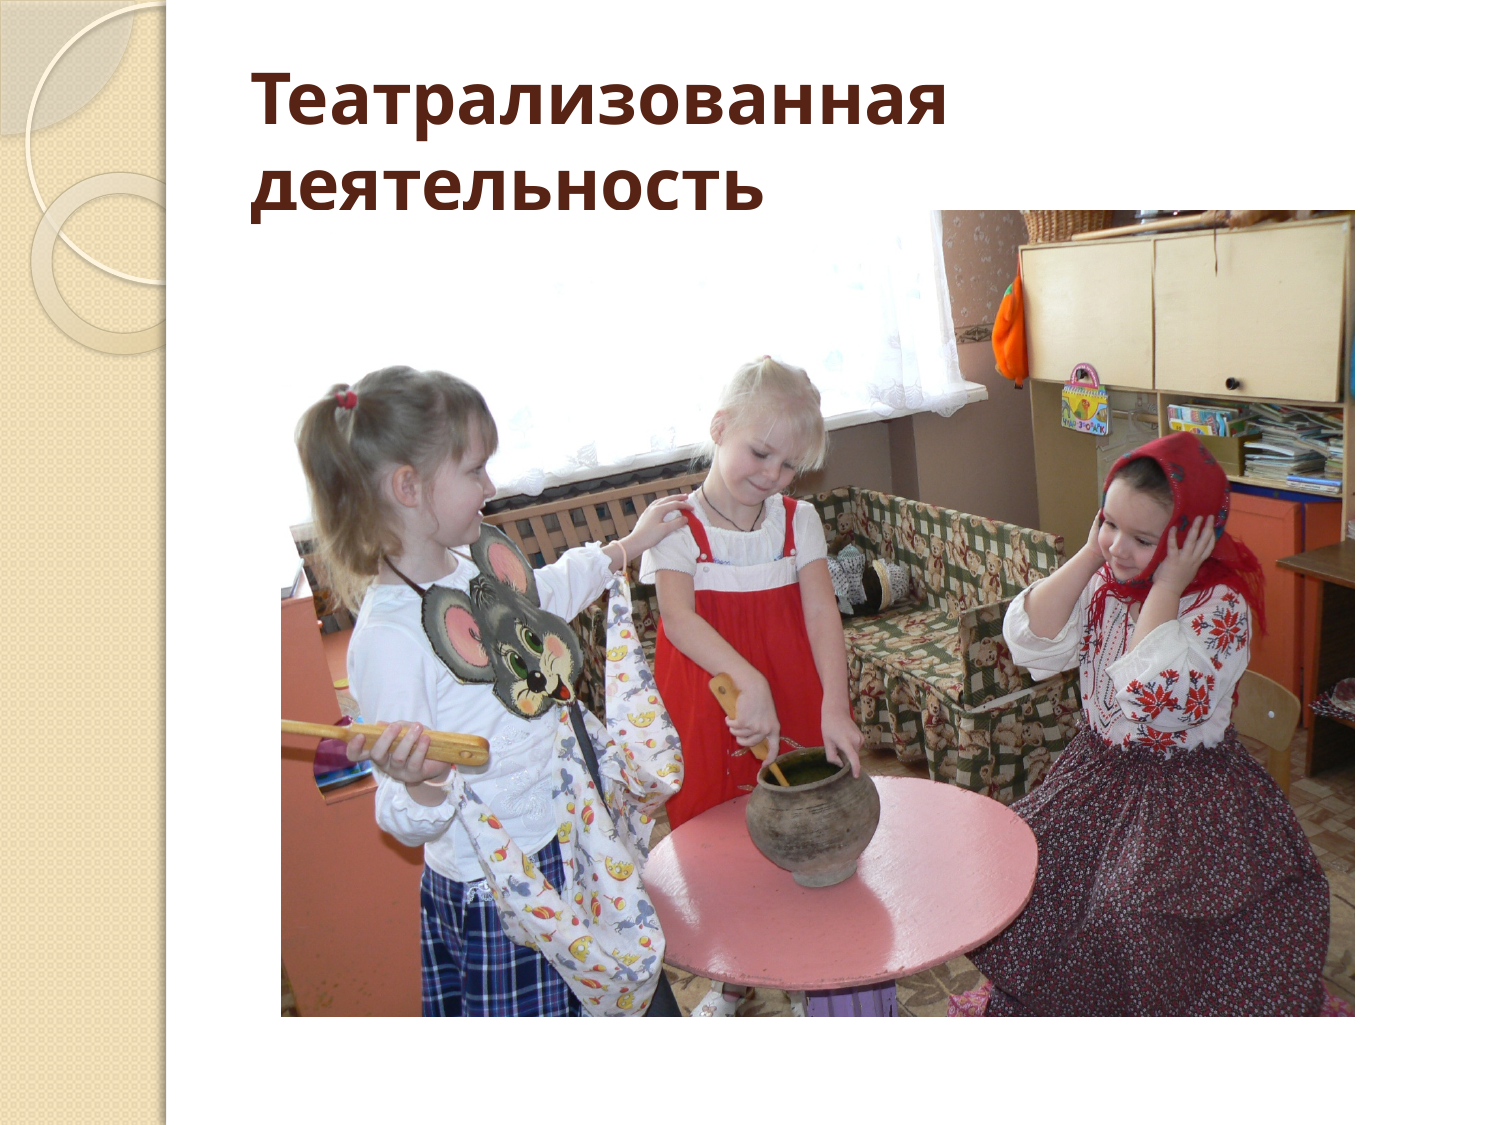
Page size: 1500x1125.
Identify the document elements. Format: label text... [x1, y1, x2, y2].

picture [280, 210, 1356, 1017]
title Театрализованная деятельность [235, 45, 1466, 233]
